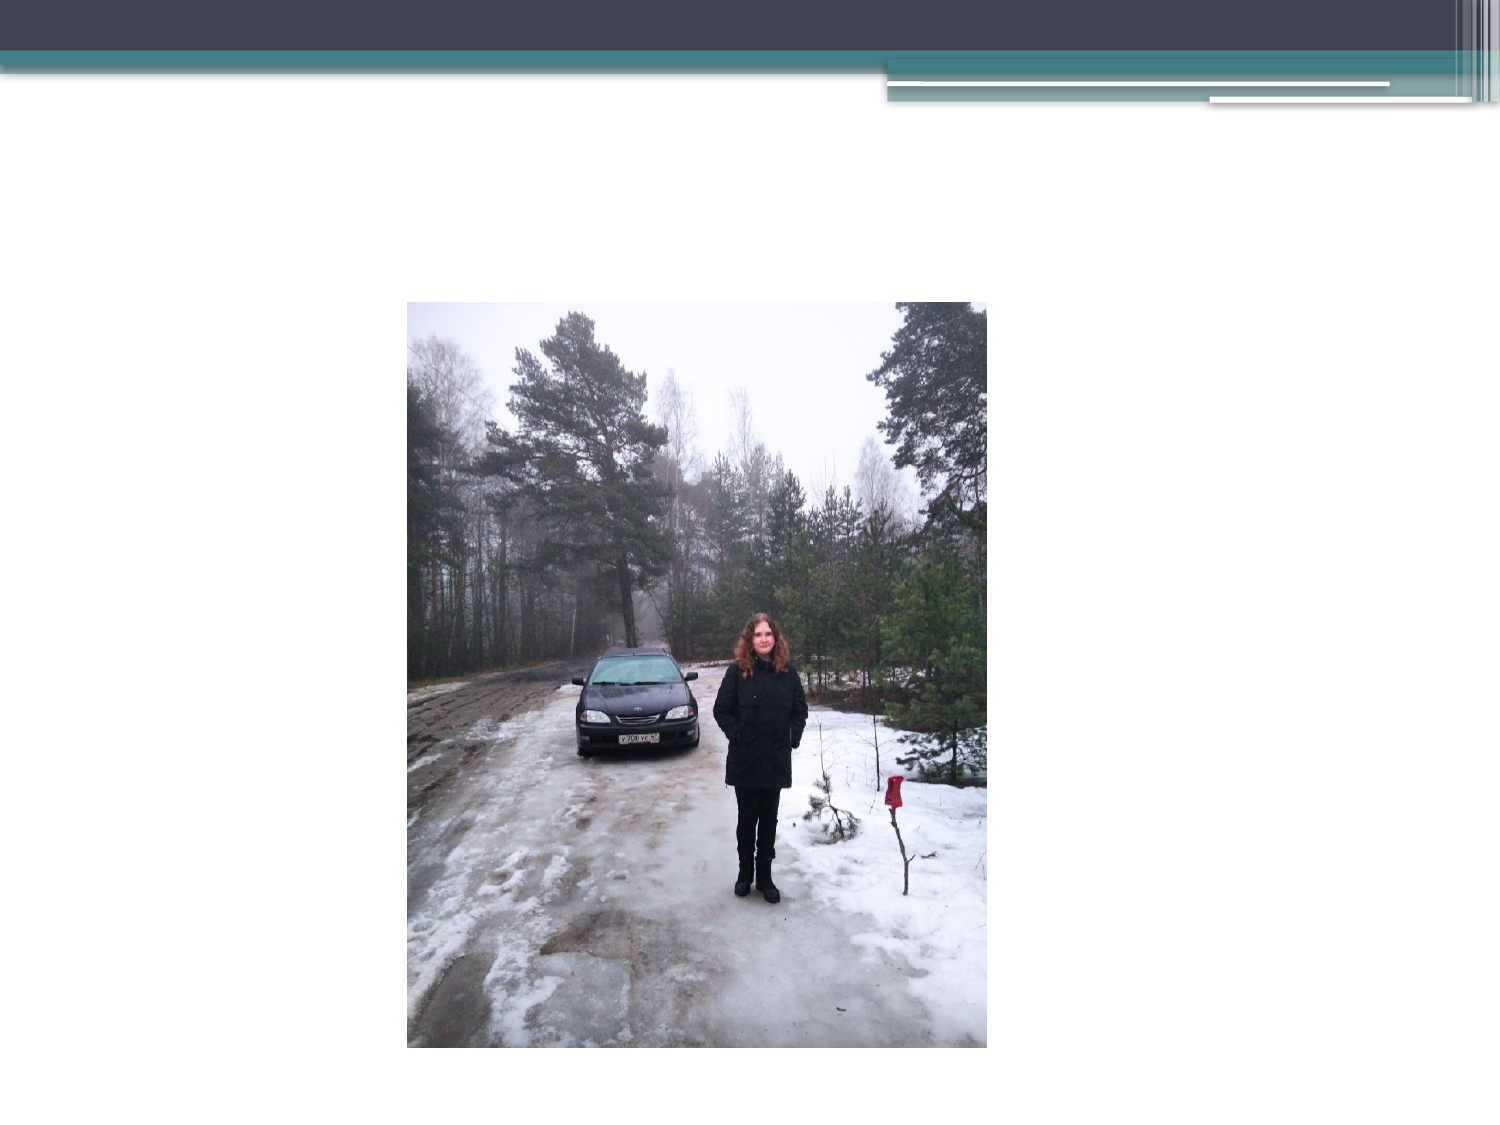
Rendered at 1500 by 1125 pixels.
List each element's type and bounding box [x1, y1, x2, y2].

picture [407, 302, 988, 1048]
